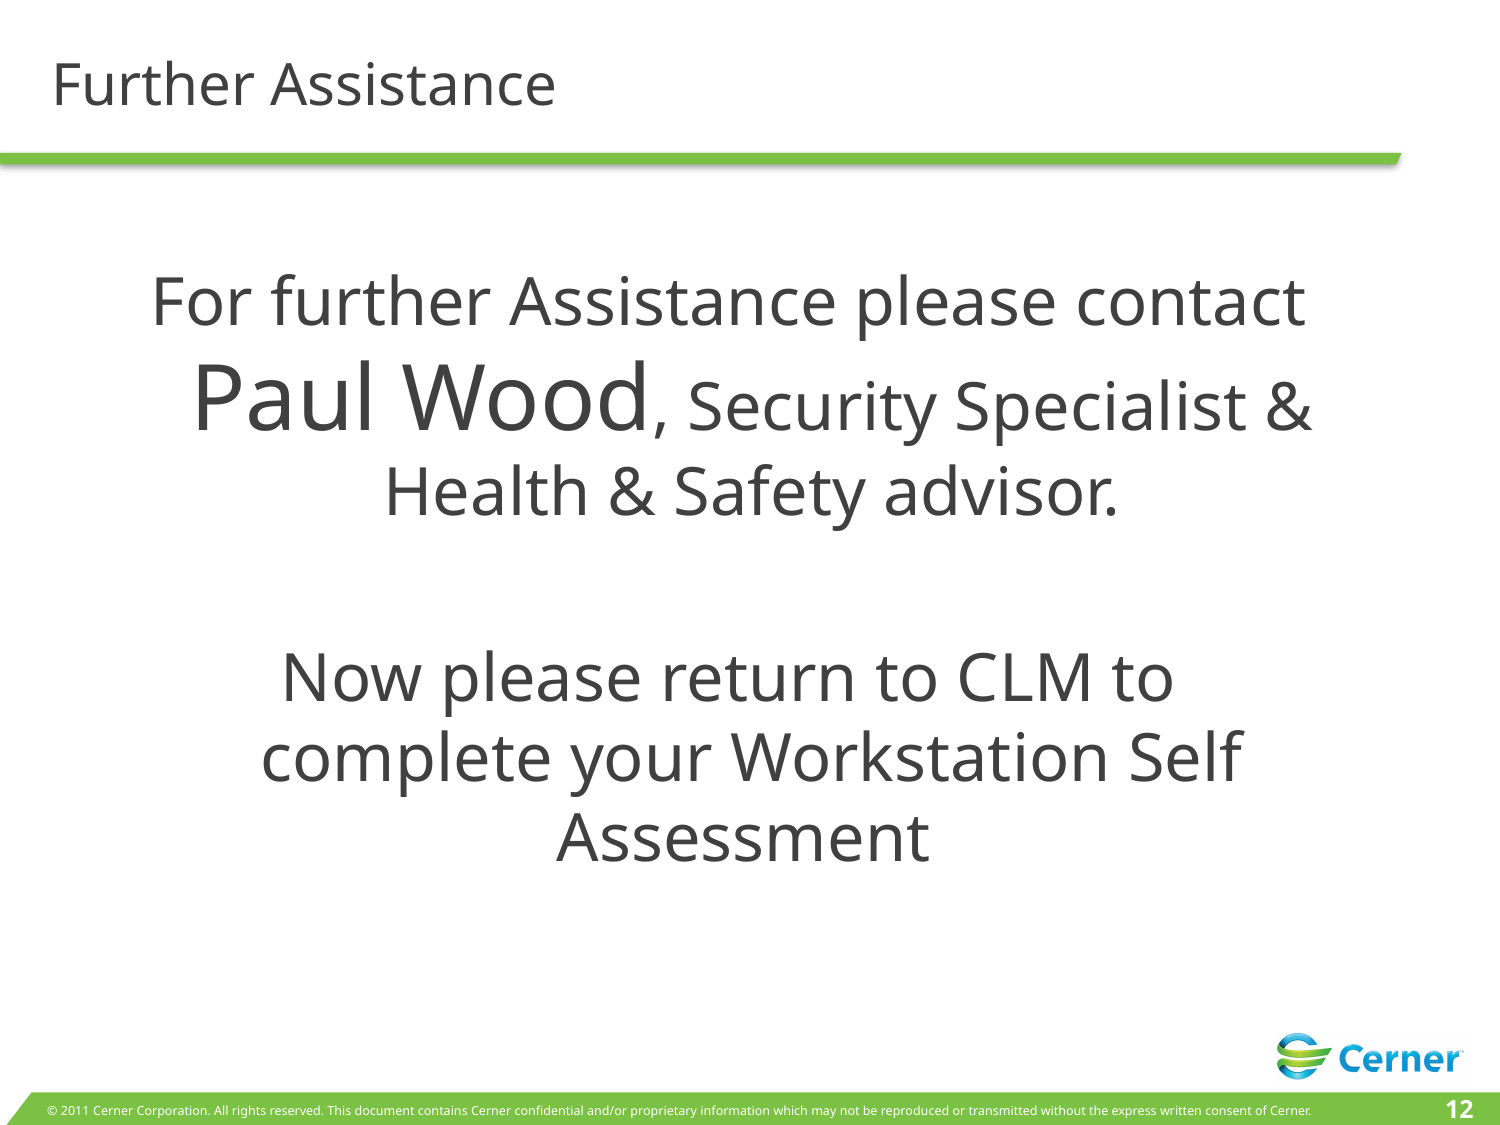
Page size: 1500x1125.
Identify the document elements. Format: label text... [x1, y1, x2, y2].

list For further Assistance please contact Paul Wood, Security Specialist & Health & Safety advisor. Now please return to CLM to complete your Workstation Self Assessment [113, 250, 1345, 961]
picture [1274, 1031, 1467, 1085]
title Further Assistance [37, 32, 1403, 133]
